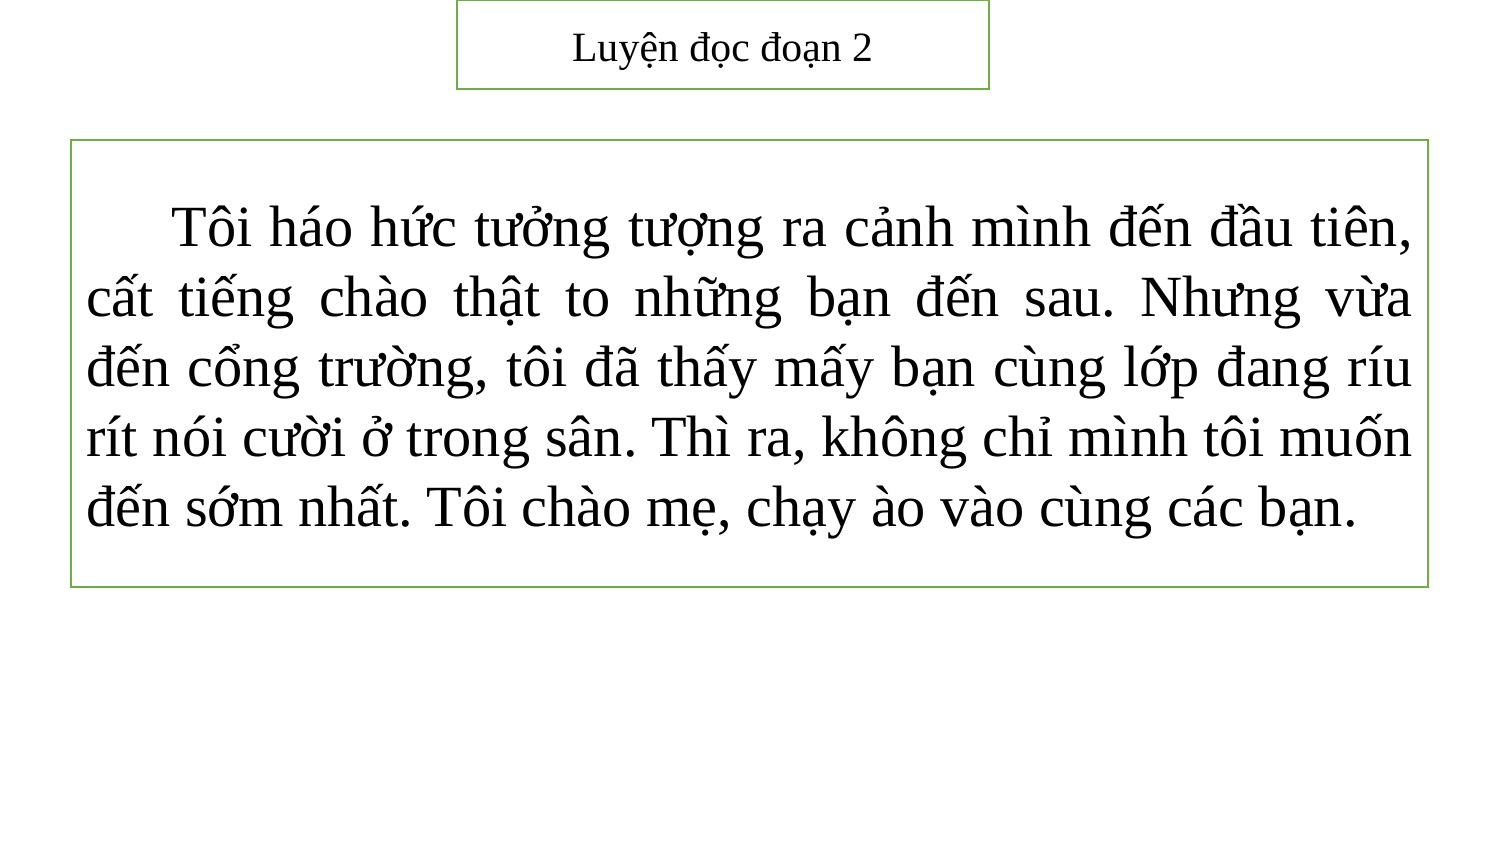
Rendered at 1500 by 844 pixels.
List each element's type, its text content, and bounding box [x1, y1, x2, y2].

text_box Tôi háo hức tưởng tượng ra cảnh mình đến đầu tiên, cất tiếng chào thật to những bạn đến sau. Nhưng vừa đến cổng trường, tôi đã thấy mấy bạn cùng lớp đang ríu rít nói cười ở trong sân. Thì ra, không chỉ mình tôi muốn đến sớm nhất. Tôi chào mẹ, chạy ào vào cùng các bạn. [70, 139, 1429, 588]
text_box Luyện đọc đoạn 2 [456, 0, 990, 90]
